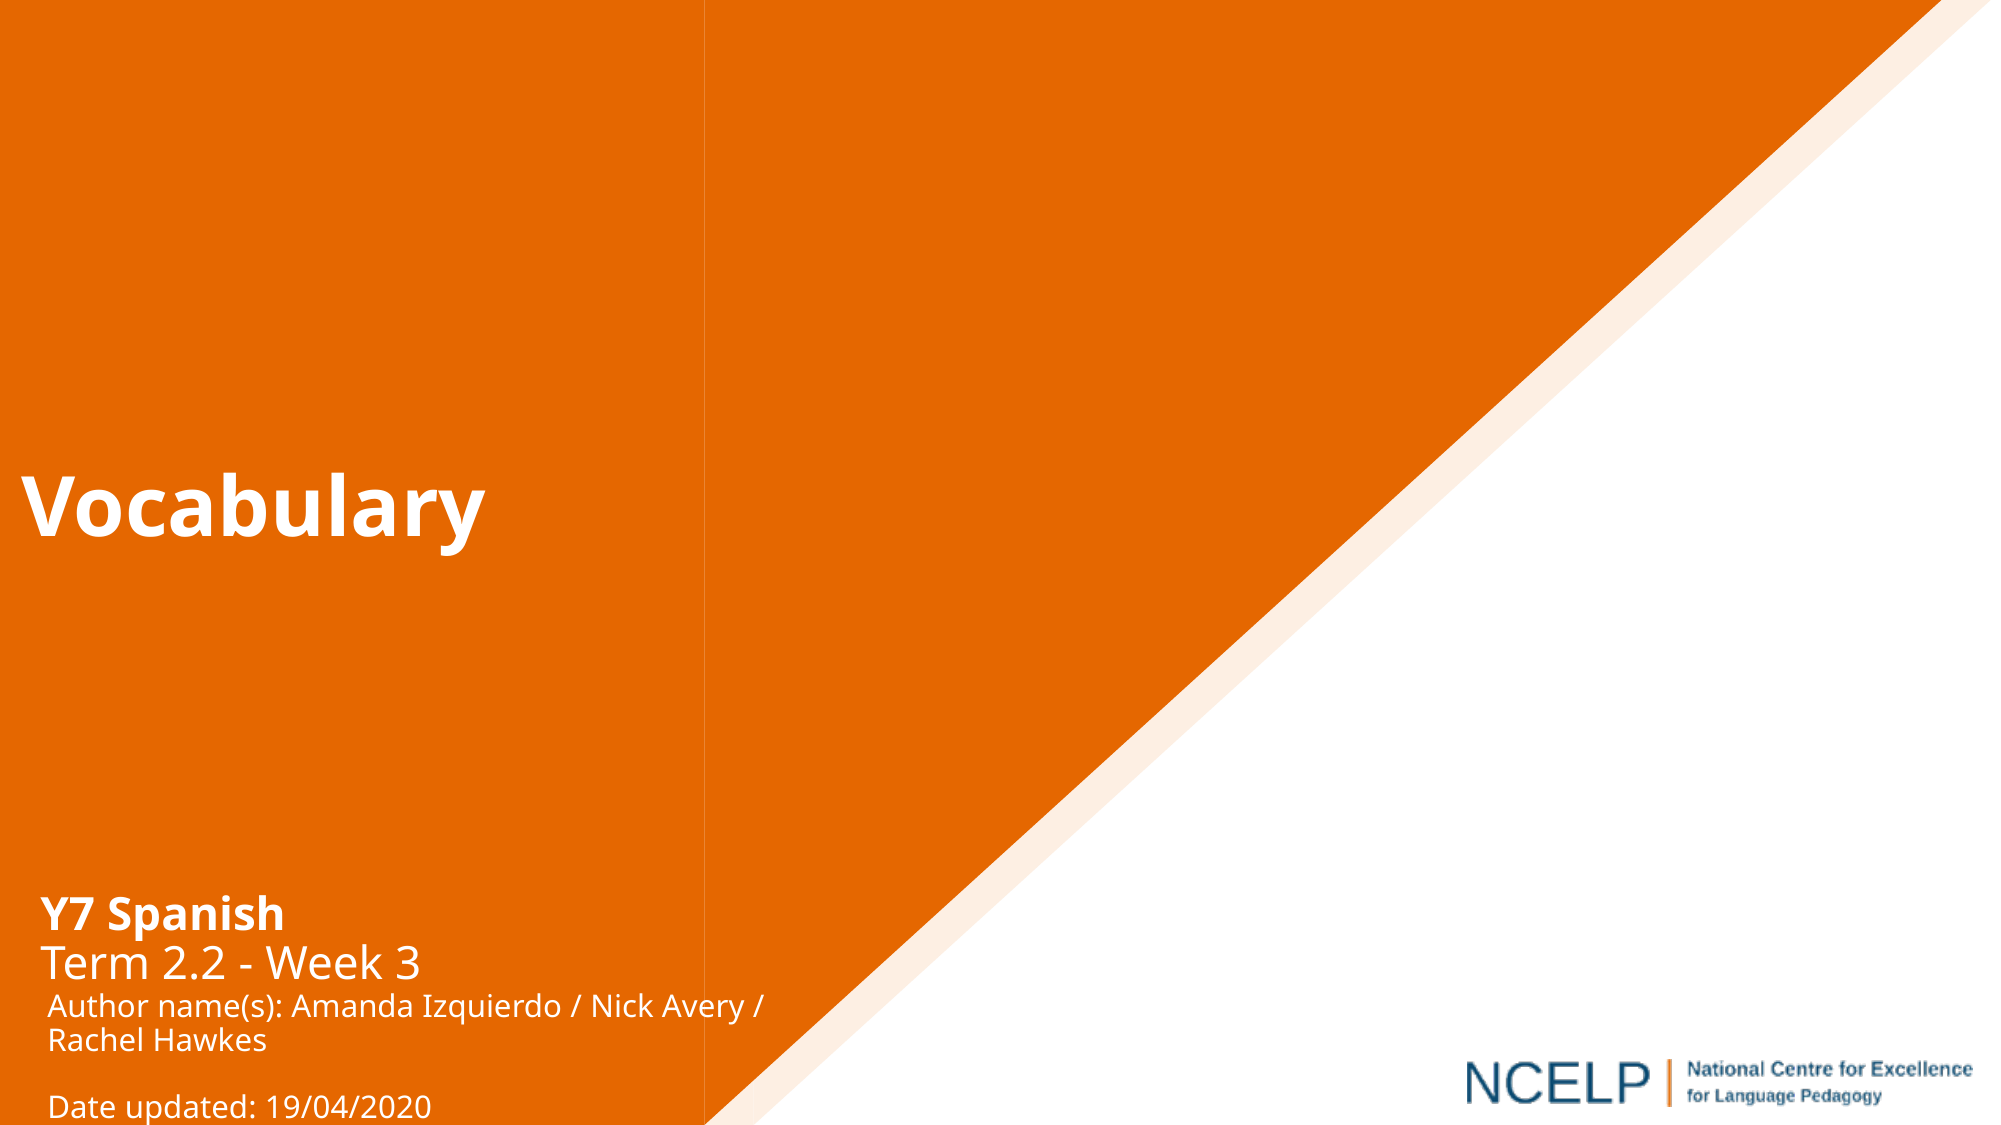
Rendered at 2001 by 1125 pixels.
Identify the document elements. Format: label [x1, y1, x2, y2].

picture [1467, 1059, 1973, 1107]
text_box [0, 0, 1991, 1125]
